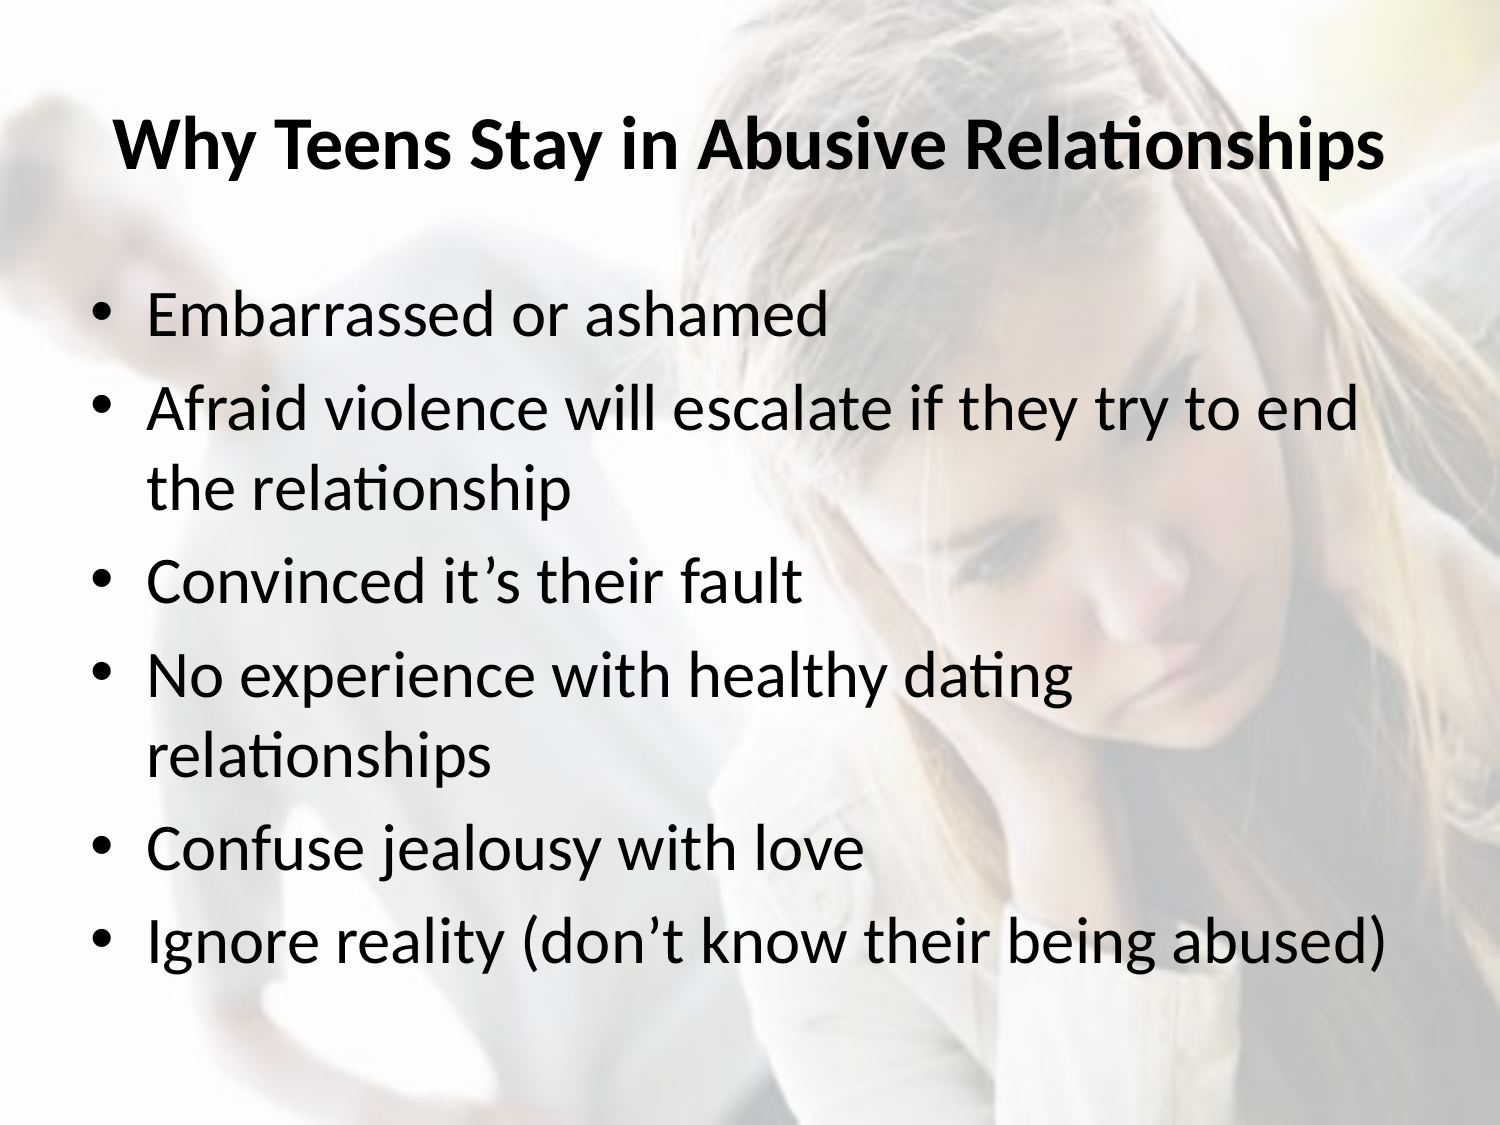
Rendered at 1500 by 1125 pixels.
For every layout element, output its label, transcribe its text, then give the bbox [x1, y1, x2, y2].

list Embarrassed or ashamed Afraid violence will escalate if they try to end the relationship Convinced it’s their fault No experience with healthy dating relationships Confuse jealousy with love Ignore reality (don’t know their being abused) [75, 262, 1425, 1005]
title Why Teens Stay in Abusive Relationships [75, 45, 1425, 233]
